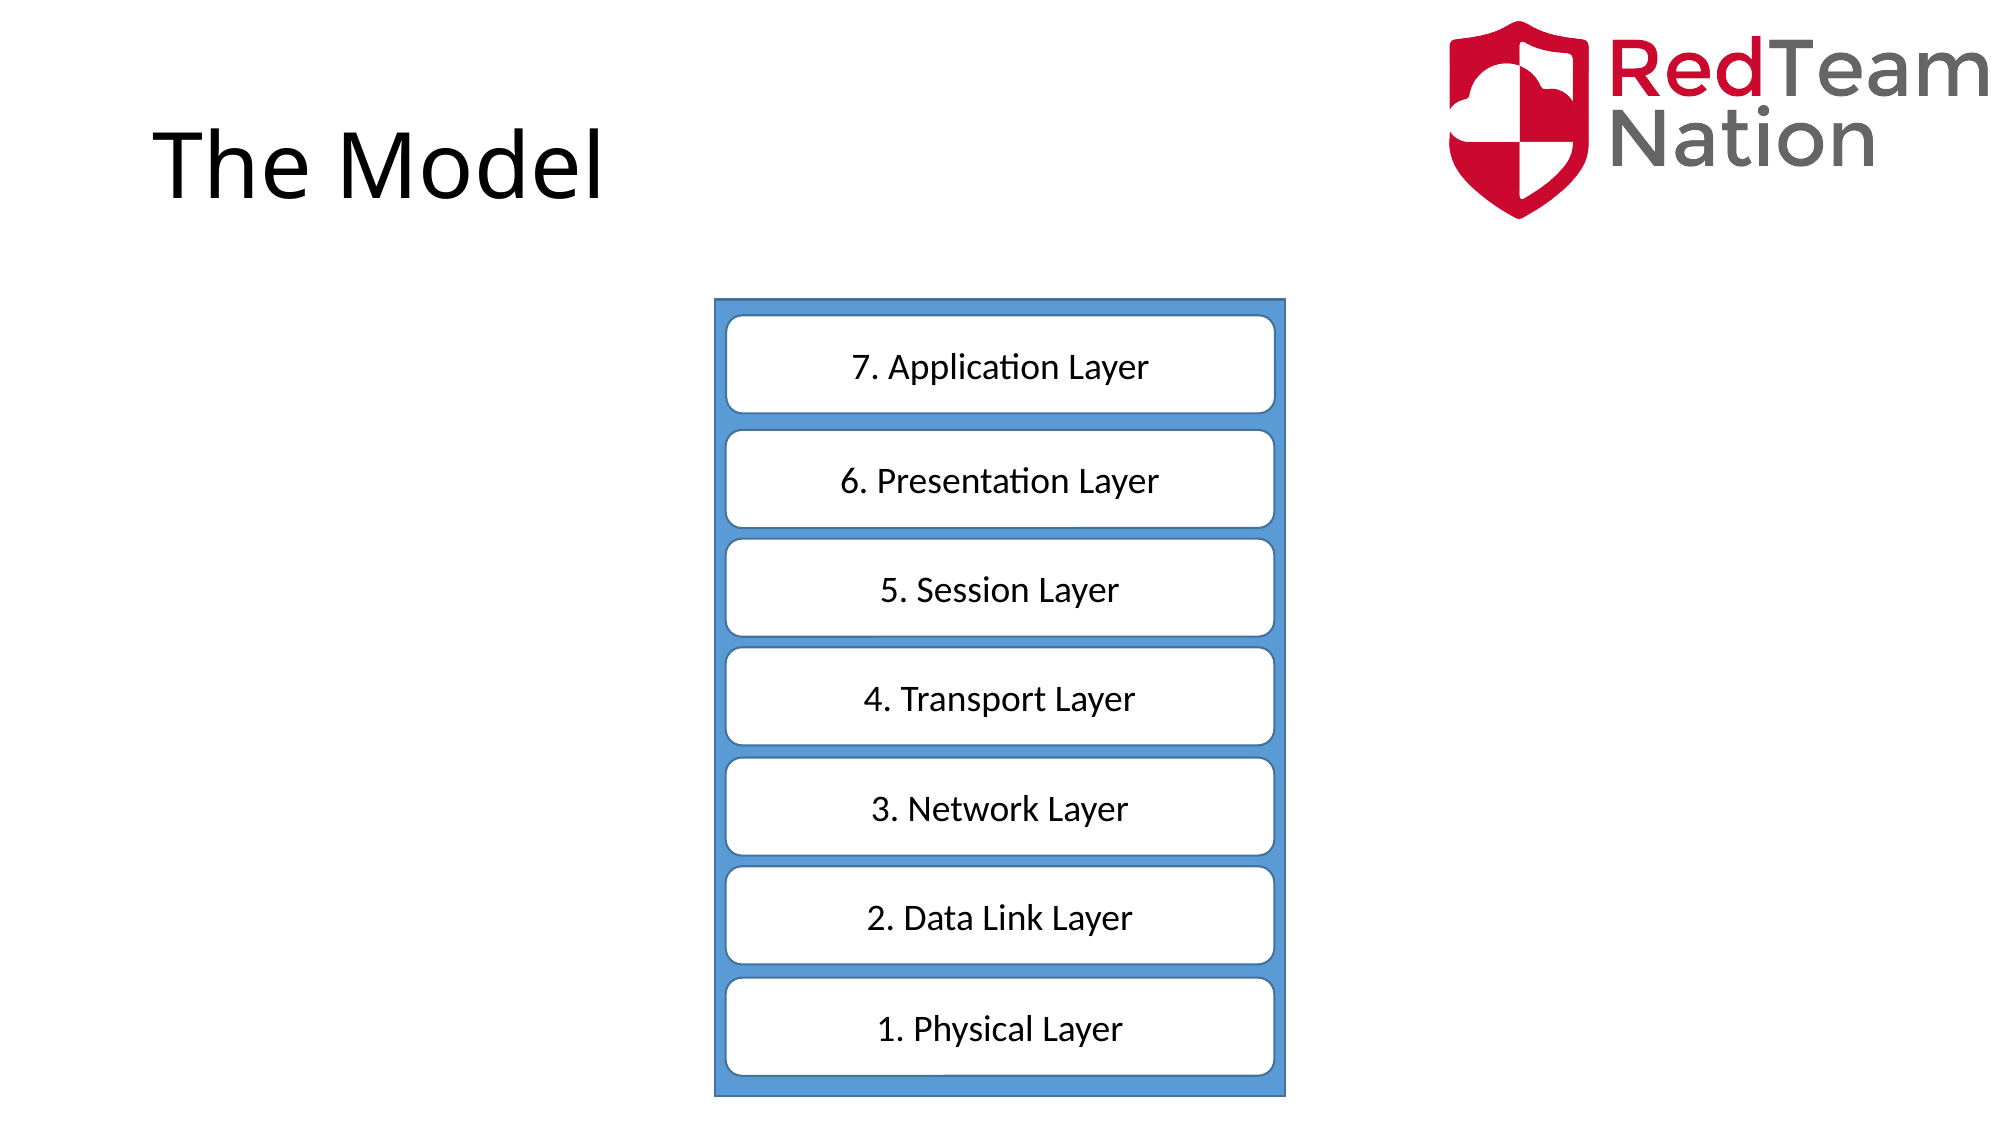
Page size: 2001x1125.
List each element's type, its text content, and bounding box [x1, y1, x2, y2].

text_box 7. Application Layer [725, 314, 1277, 415]
text_box 4. Transport Layer [724, 646, 1276, 747]
text_box [714, 298, 1286, 1097]
text_box 1. Physical Layer [724, 976, 1276, 1077]
picture [1449, 21, 1988, 220]
title The Model [137, 59, 1863, 278]
text_box 5. Session Layer [724, 537, 1276, 638]
text_box 3. Network Layer [724, 756, 1276, 857]
text_box 2. Data Link Layer [724, 865, 1276, 966]
text_box 6. Presentation Layer [724, 428, 1276, 530]
